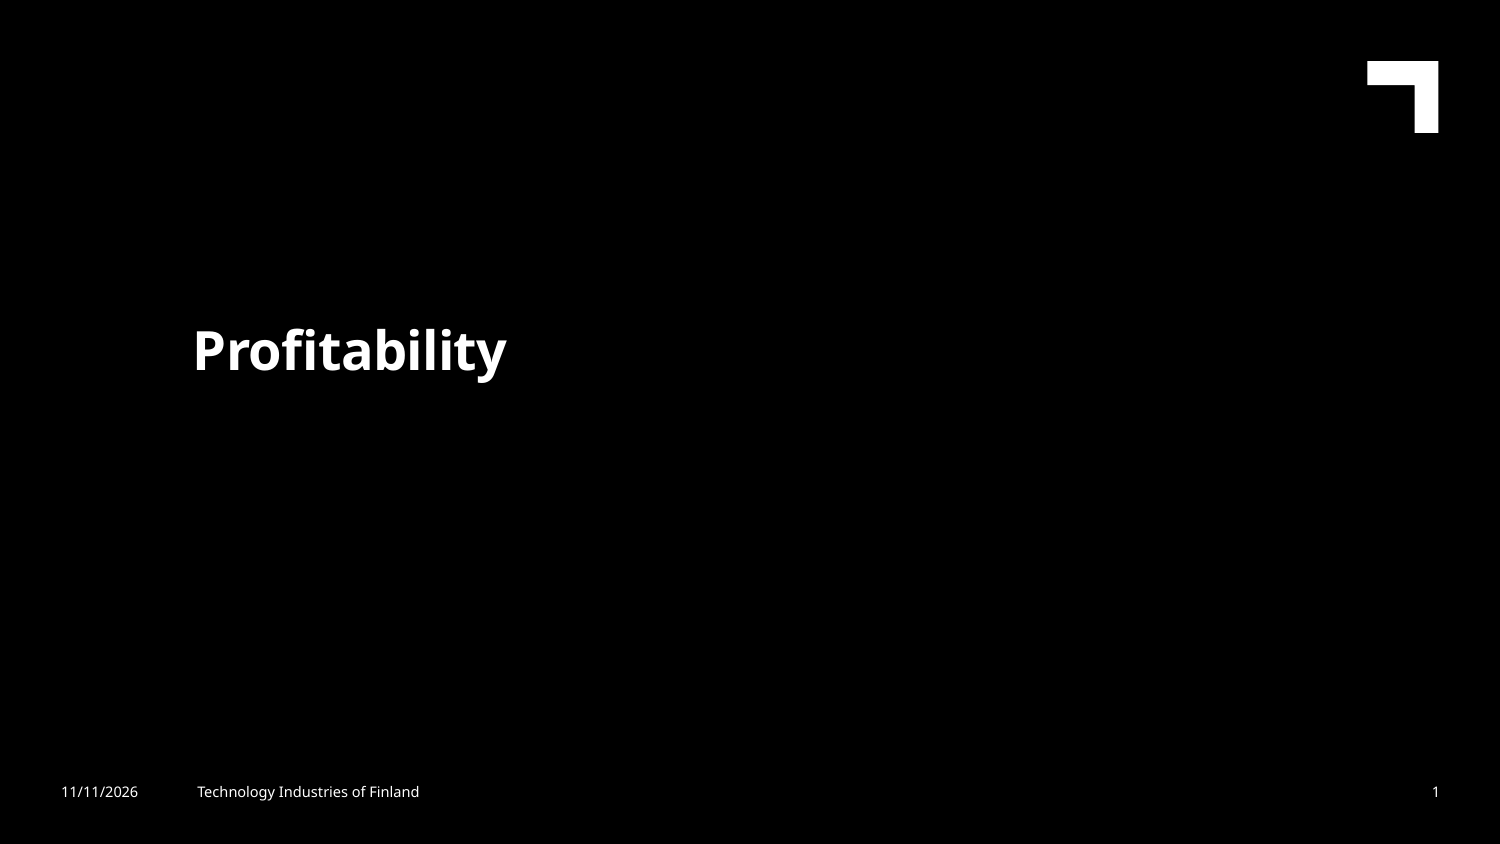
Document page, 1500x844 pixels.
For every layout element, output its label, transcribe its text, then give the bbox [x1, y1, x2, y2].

footer Technology Industries of Finland [182, 775, 517, 803]
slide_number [46, 775, 182, 803]
slide_number 1 [1313, 775, 1456, 803]
list Profitability [175, 308, 1321, 500]
